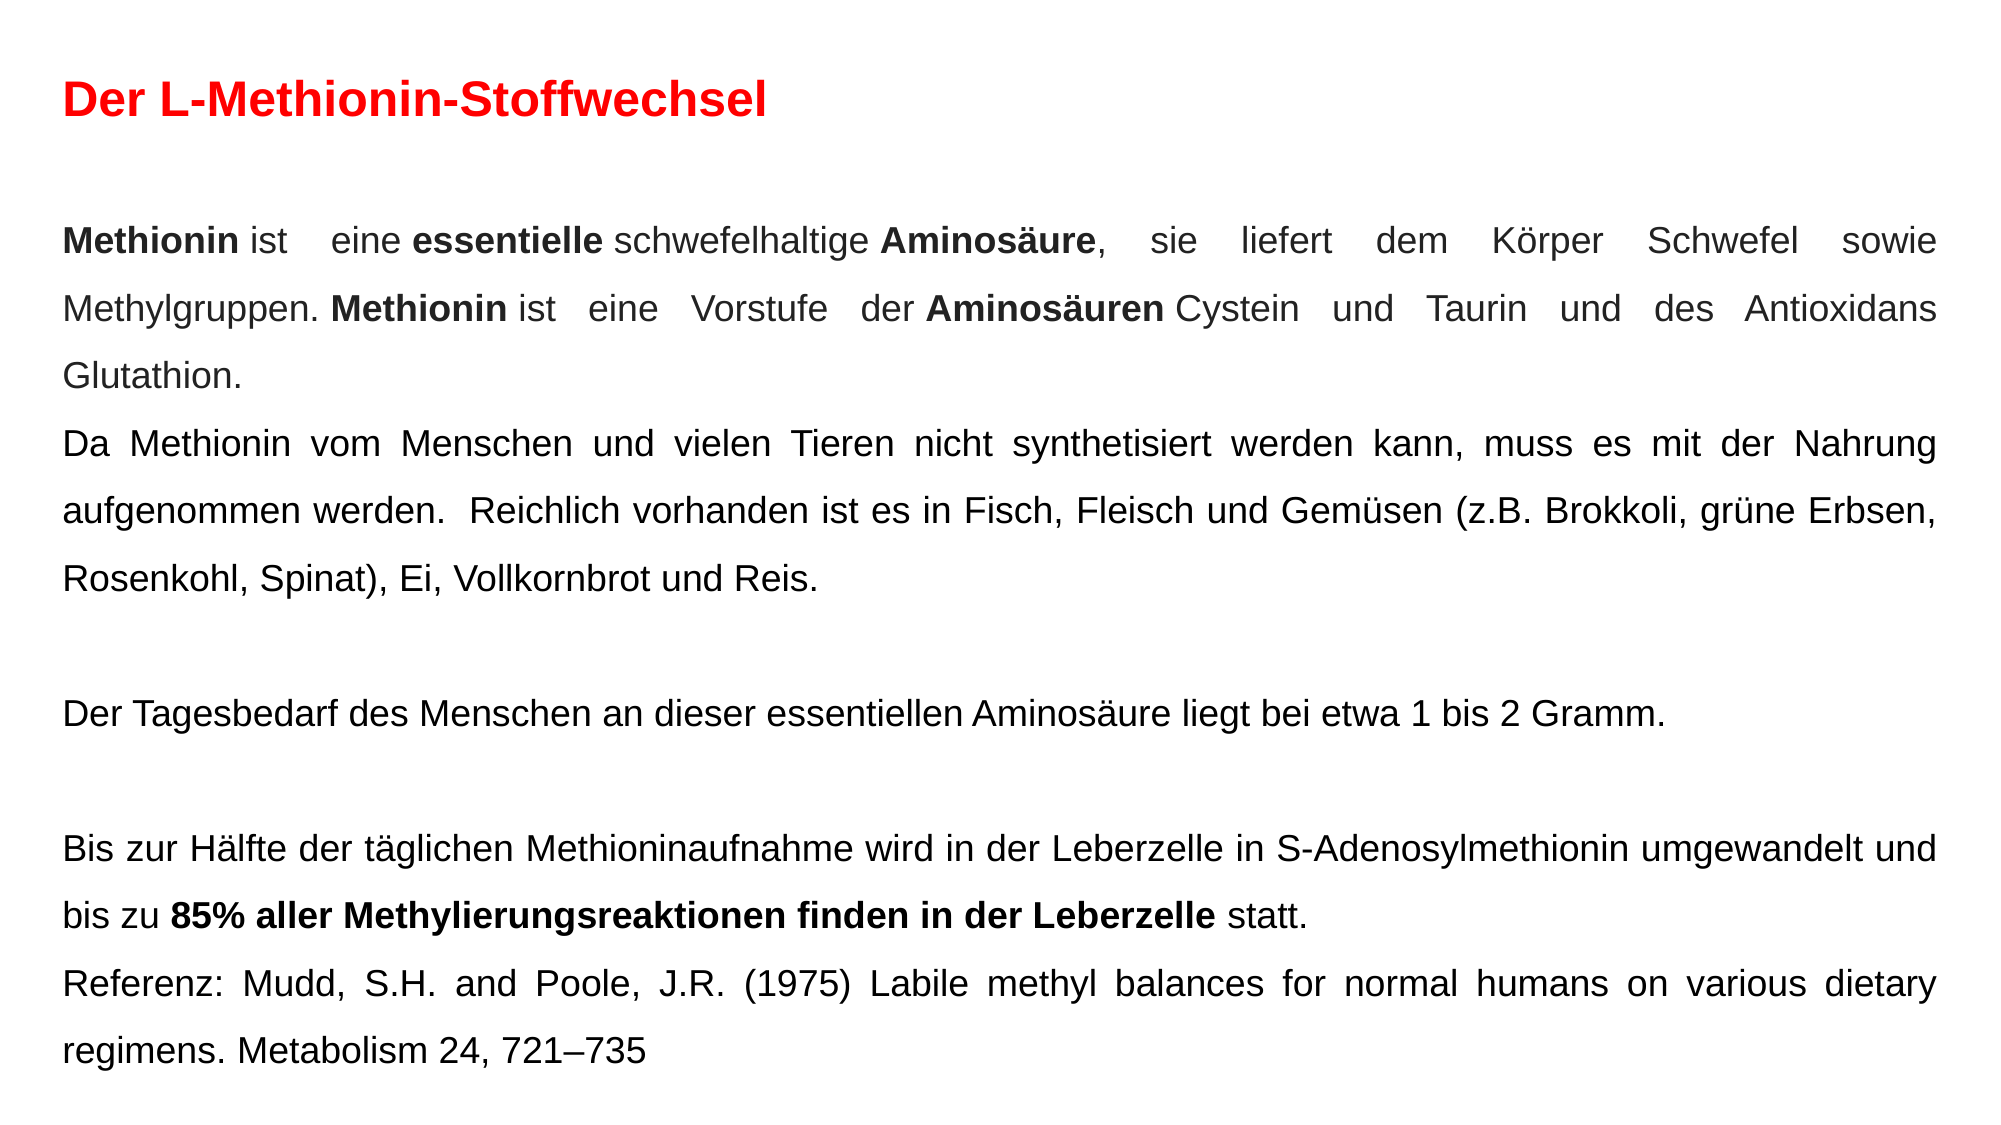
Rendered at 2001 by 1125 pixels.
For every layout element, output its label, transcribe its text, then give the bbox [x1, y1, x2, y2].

text_box Der L-Methionin-Stoffwechsel Methionin ist eine essentielle schwefelhaltige Aminosäure, sie liefert dem Körper Schwefel sowie Methylgruppen. Methionin ist eine Vorstufe der Aminosäuren Cystein und Taurin und des Antioxidans Glutathion. Da Methionin vom Menschen und vielen Tieren nicht synthetisiert werden kann, muss es mit der Nahrung aufgenommen werden. Reichlich vorhanden ist es in Fisch, Fleisch und Gemüsen (z.B. Brokkoli, grüne Erbsen, Rosenkohl, Spinat), Ei, Vollkornbrot und Reis. Der Tagesbedarf des Menschen an dieser essentiellen Aminosäure liegt bei etwa 1 bis 2 Gramm. Bis zur Hälfte der täglichen Methioninaufnahme wird in der Leberzelle in S-Adenosylmethionin umgewandelt und bis zu 85% aller Methylierungsreaktionen finden in der Leberzelle statt. Referenz: Mudd, S.H. and Poole, J.R. (1975) Labile methyl balances for normal humans on various dietary regimens. Metabolism 24, 721–735 [47, 29, 1953, 1125]
